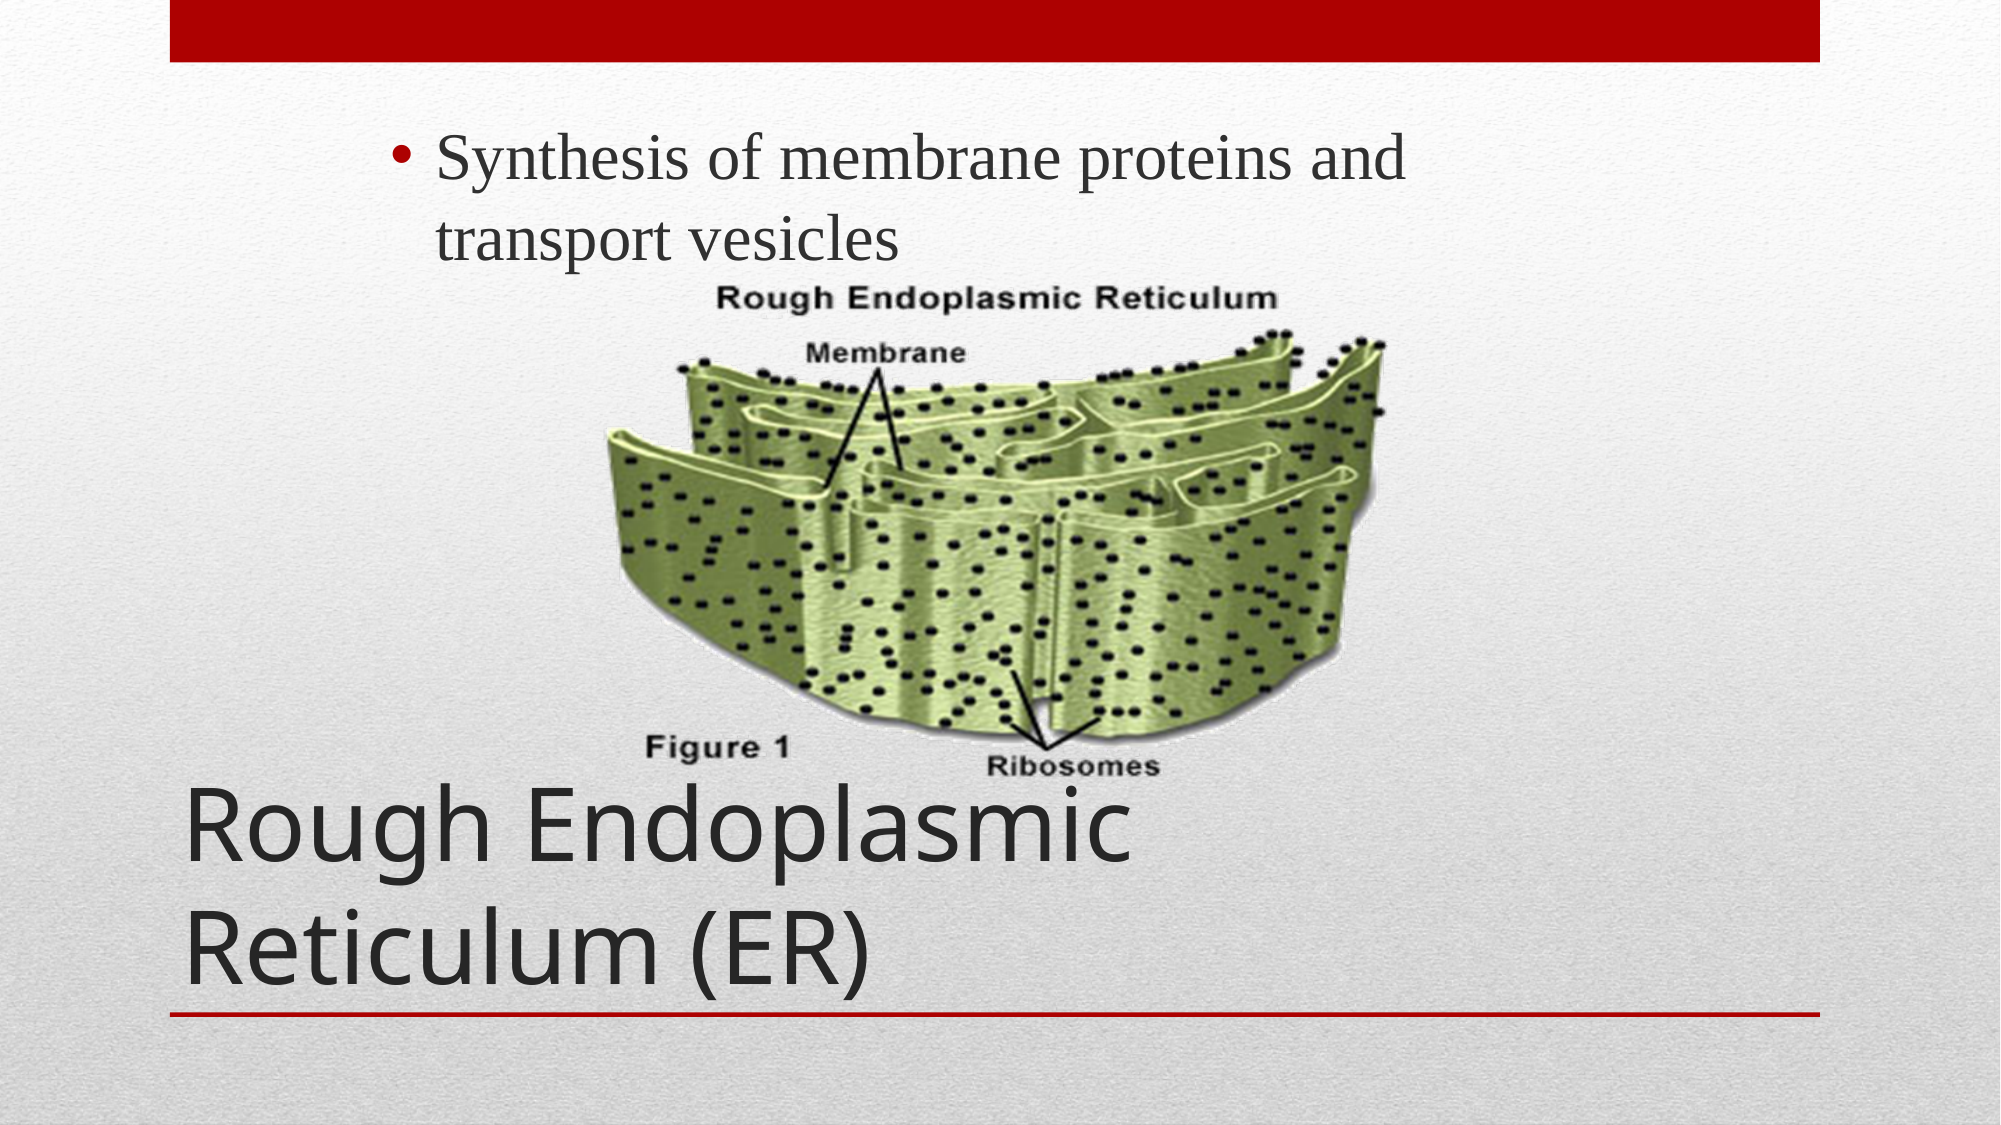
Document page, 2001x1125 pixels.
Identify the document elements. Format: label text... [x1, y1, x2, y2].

list Synthesis of membrane proteins and transport vesicles [375, 75, 1613, 312]
picture [599, 283, 1389, 779]
title Rough Endoplasmic Reticulum (ER) [166, 750, 1650, 1013]
